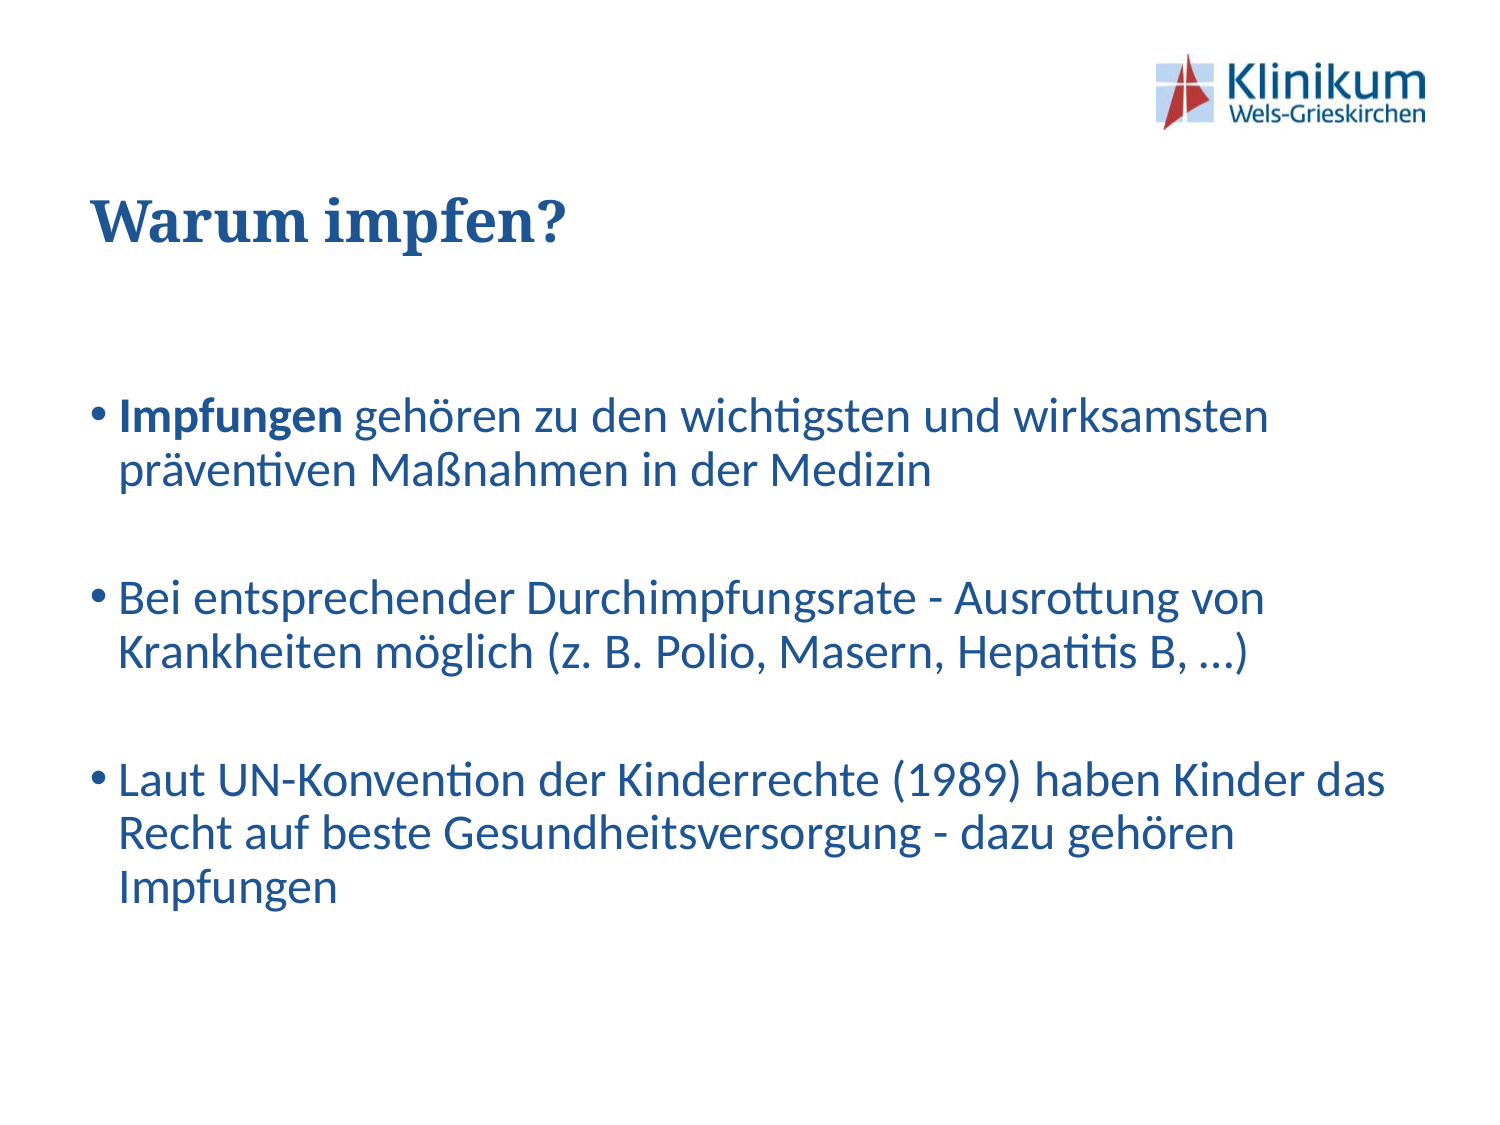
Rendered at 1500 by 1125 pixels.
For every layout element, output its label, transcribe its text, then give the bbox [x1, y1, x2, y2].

picture [1156, 54, 1425, 130]
title Warum impfen? [75, 177, 1425, 363]
list Impfungen gehören zu den wichtigsten und wirksamsten präventiven Maßnahmen in der Medizin Bei entsprechender Durchimpfungsrate - Ausrottung von Krankheiten möglich (z. B. Polio, Masern, Hepatitis B, …) Laut UN-Konvention der Kinderrechte (1989) haben Kinder das Recht auf beste Gesundheitsversorgung - dazu gehören Impfungen [75, 381, 1425, 962]
